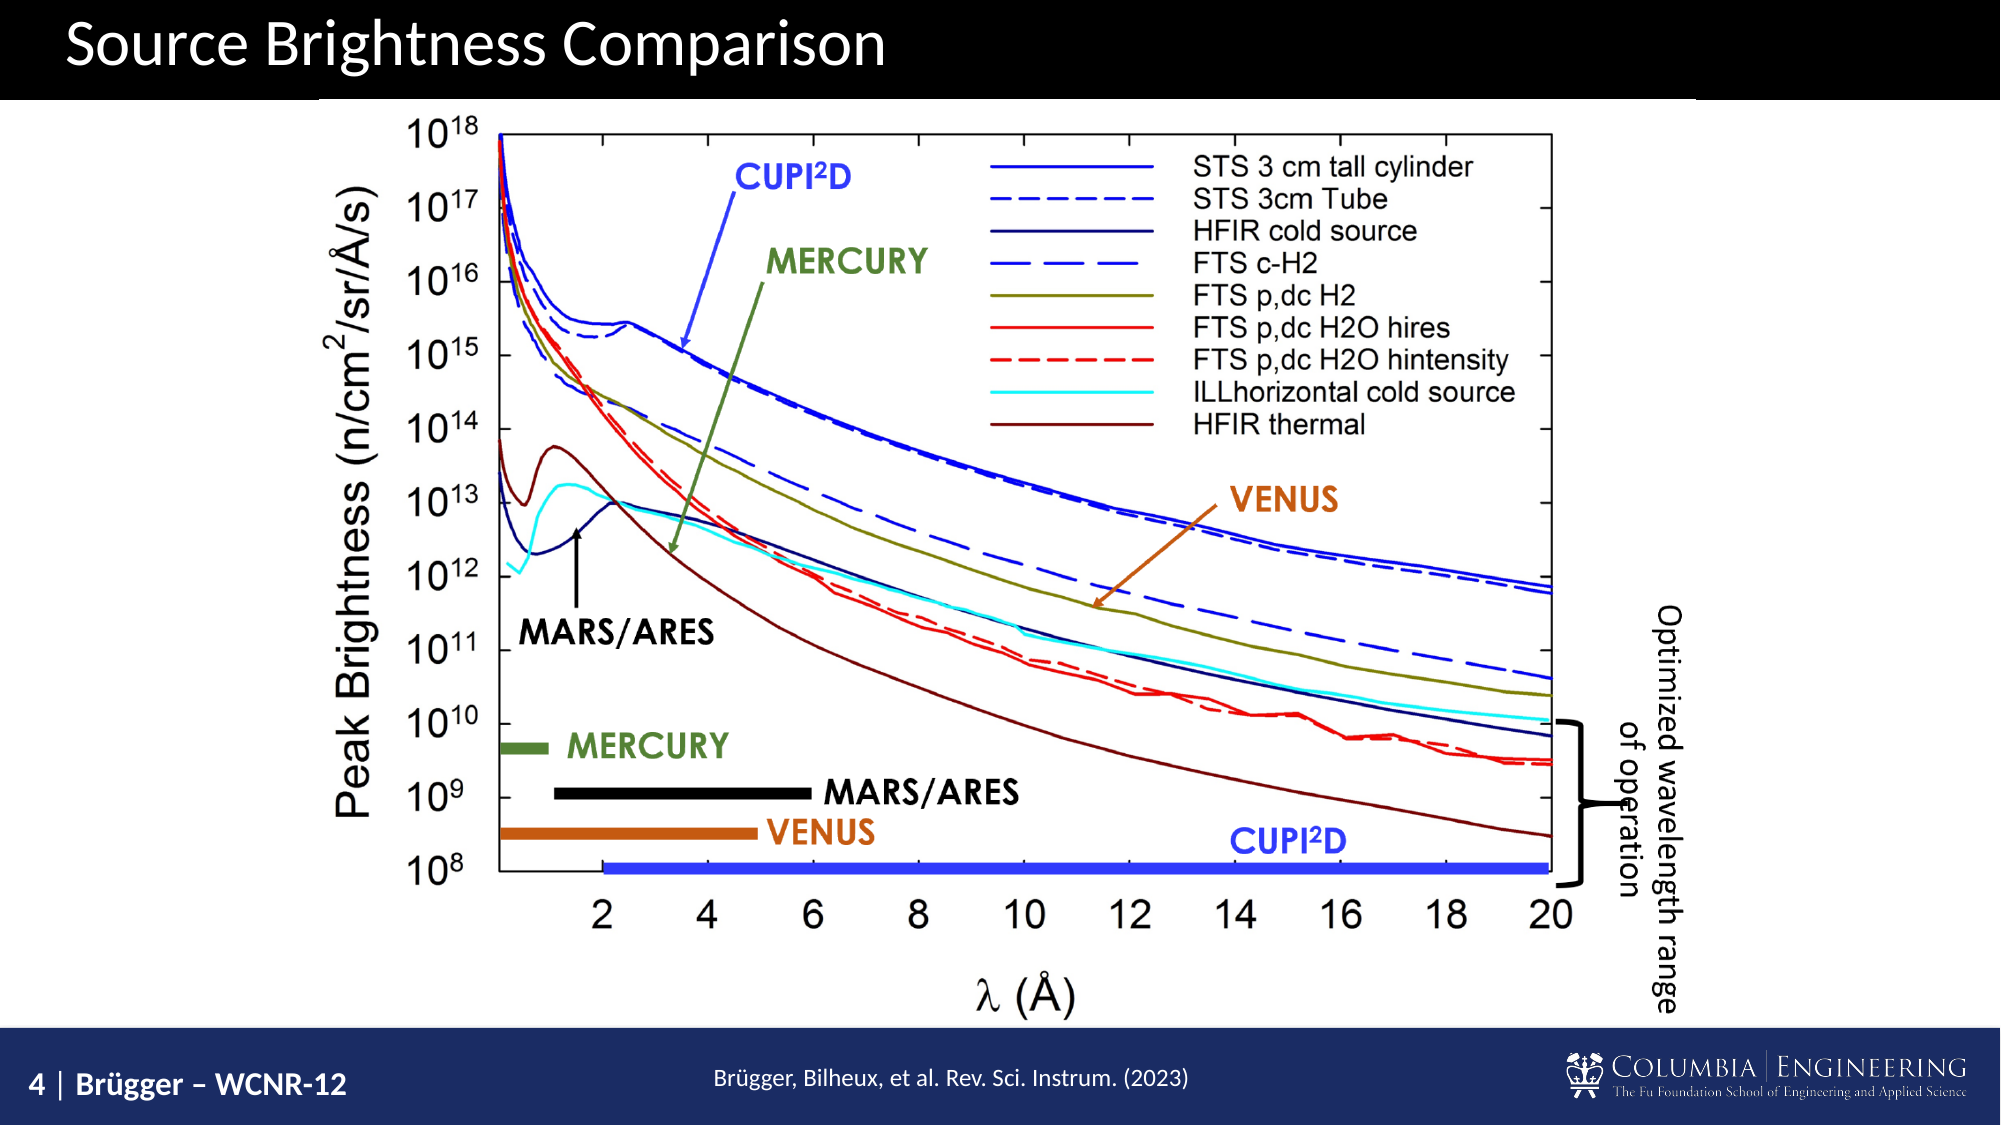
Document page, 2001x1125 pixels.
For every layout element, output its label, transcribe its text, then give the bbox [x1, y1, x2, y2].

picture [319, 99, 1696, 1026]
text_box Brügger, Bilheux, et al. Rev. Sci. Instrum. (2023) [698, 1053, 1253, 1099]
title Source Brightness Comparison [50, 0, 1710, 88]
